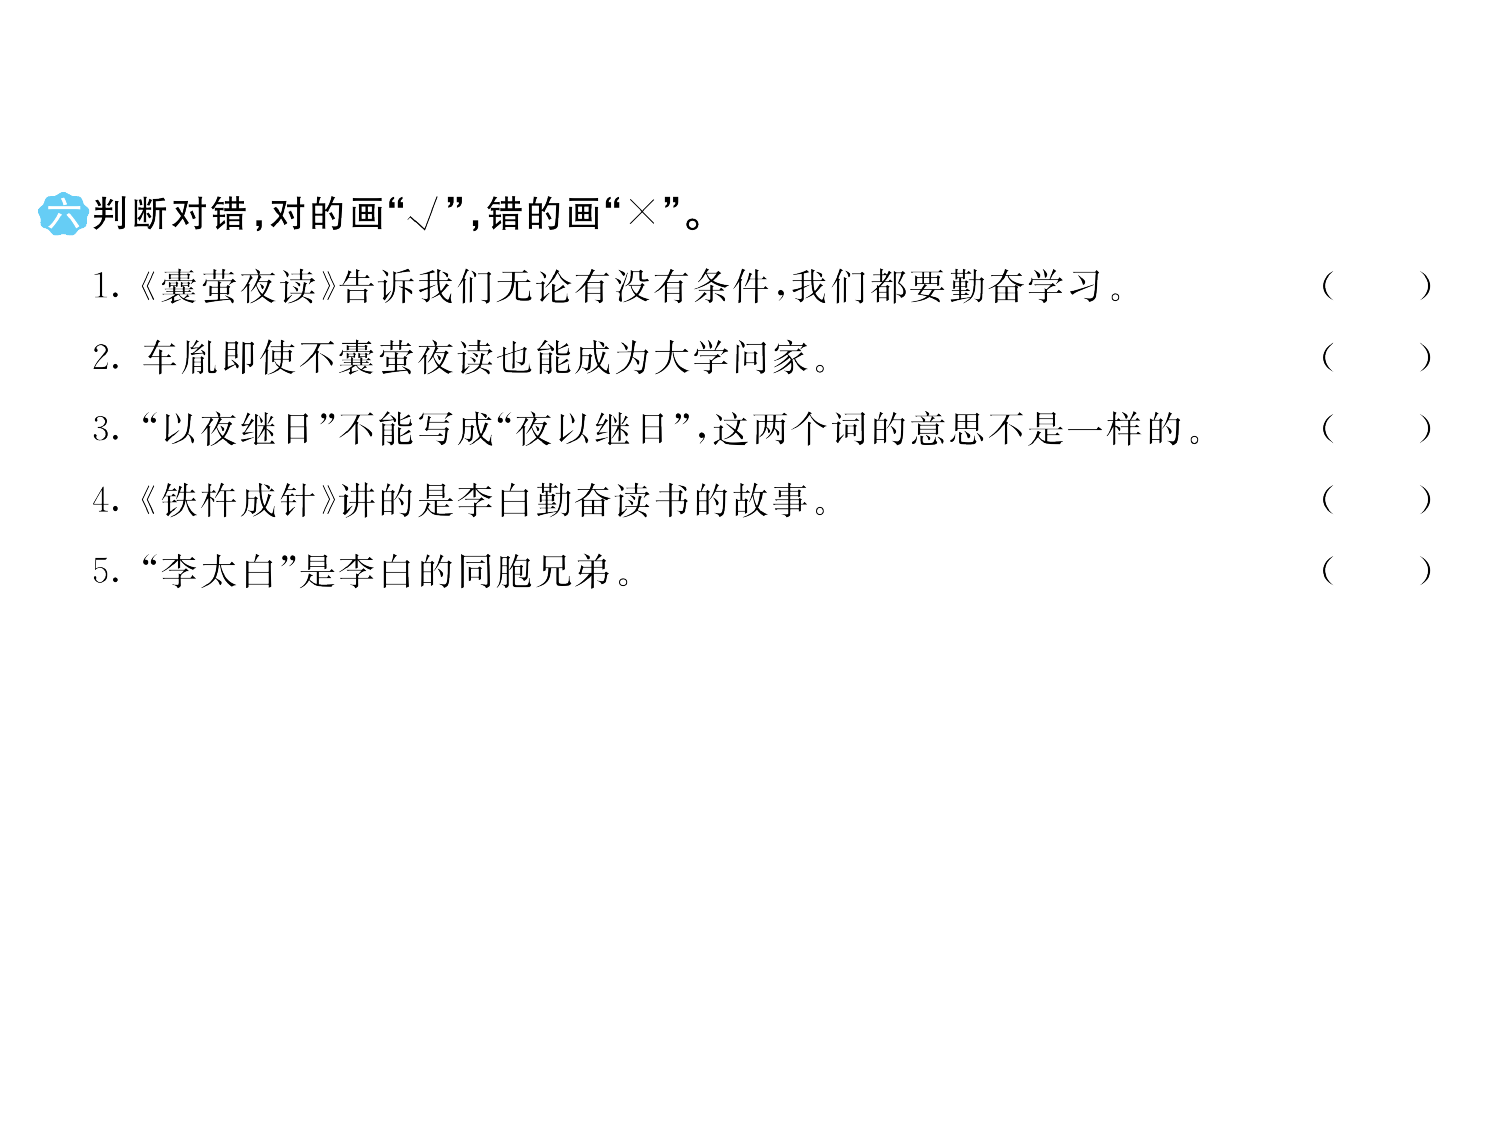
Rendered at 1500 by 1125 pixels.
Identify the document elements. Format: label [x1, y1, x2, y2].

picture [35, 177, 1453, 609]
